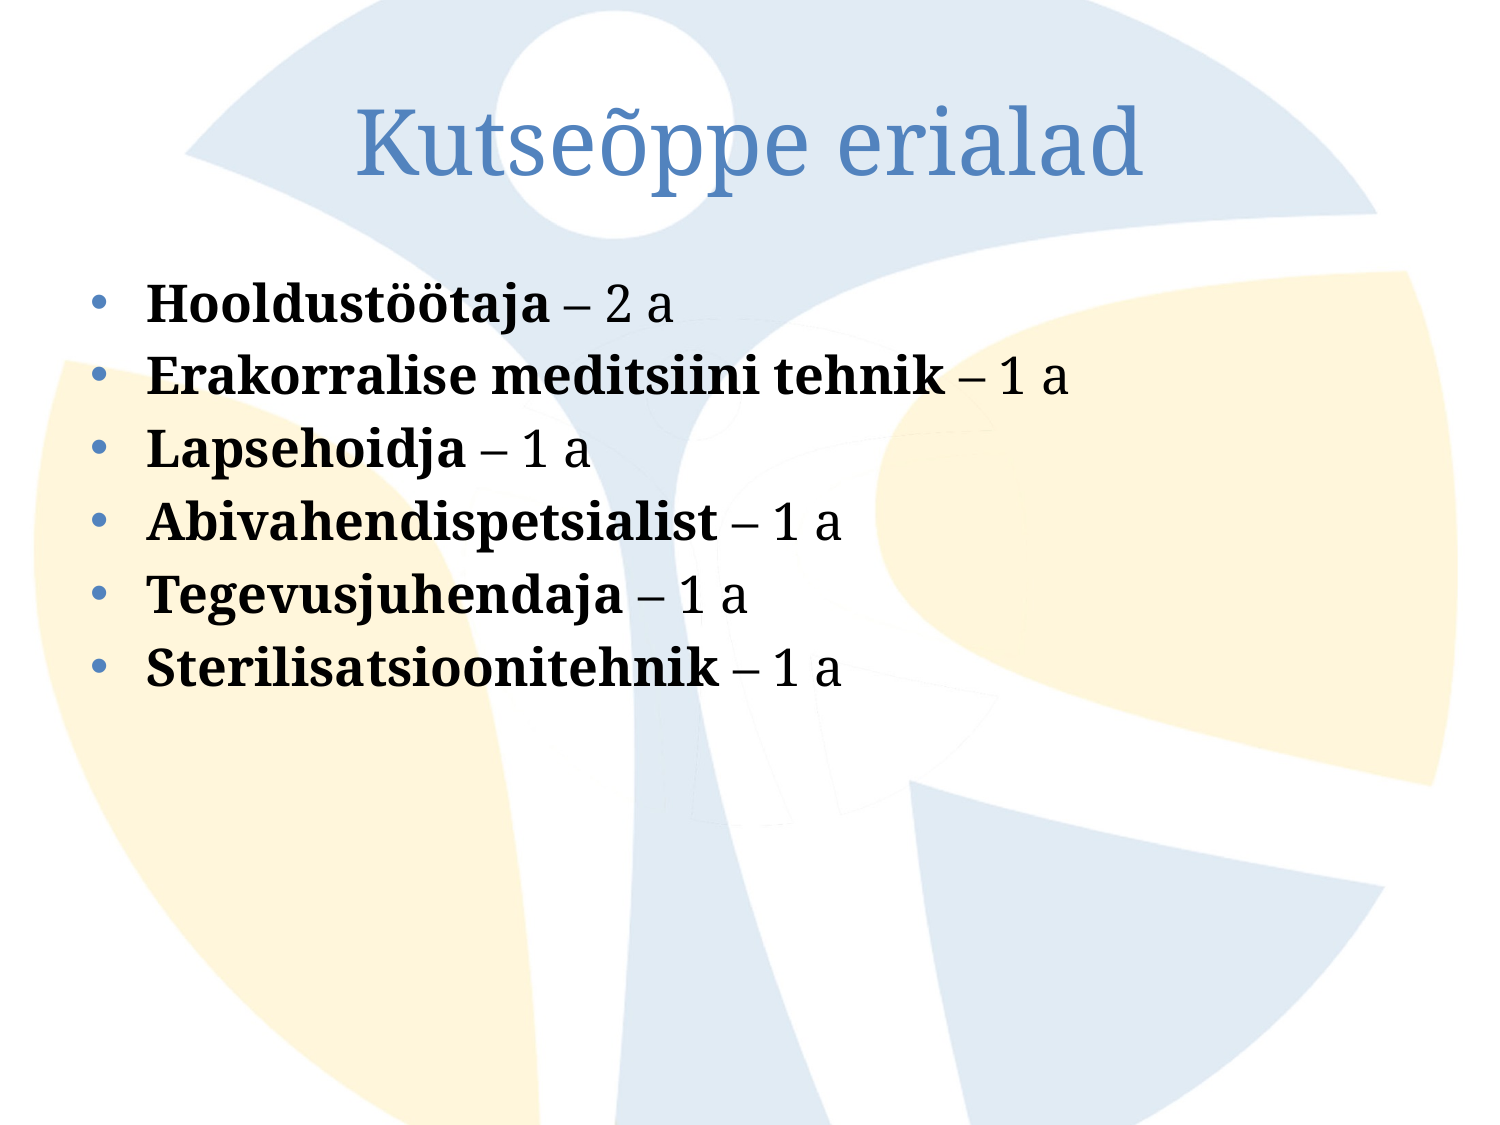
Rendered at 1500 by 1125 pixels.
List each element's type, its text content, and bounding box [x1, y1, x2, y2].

title Kutseõppe erialad [75, 45, 1425, 233]
list Hooldustöötaja – 2 a Erakorralise meditsiini tehnik – 1 a Lapsehoidja – 1 a Abivahendispetsialist – 1 a Tegevusjuhendaja – 1 a Sterilisatsioonitehnik – 1 a [75, 262, 1425, 1005]
picture [0, 0, 1500, 1125]
